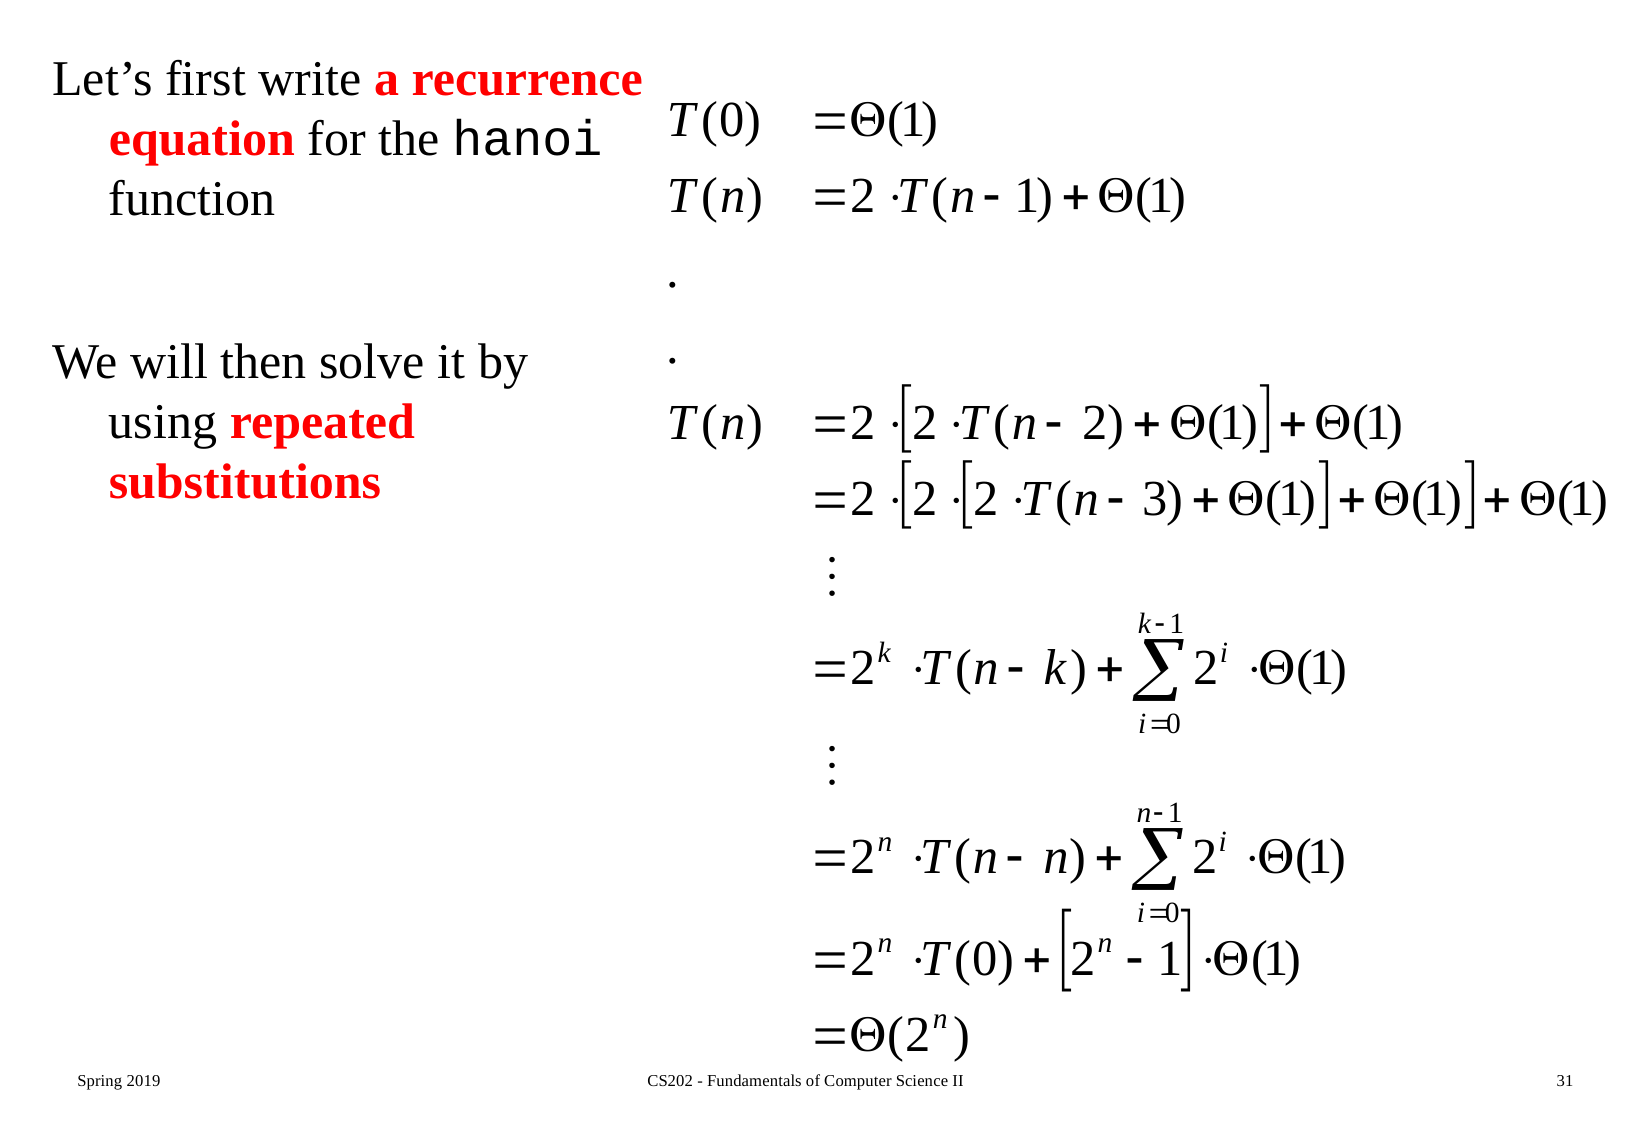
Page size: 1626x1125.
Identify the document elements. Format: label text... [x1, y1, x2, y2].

slide_number 31 [1249, 1082, 1589, 1101]
list Let’s first write a recurrence equation for the hanoi function We will then solve it by using repeated substitutions [37, 37, 663, 1038]
slide_number Spring 2019 [62, 1062, 402, 1101]
footer CS202 - Fundamentals of Computer Science II [500, 1062, 1111, 1101]
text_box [662, 87, 1616, 1074]
